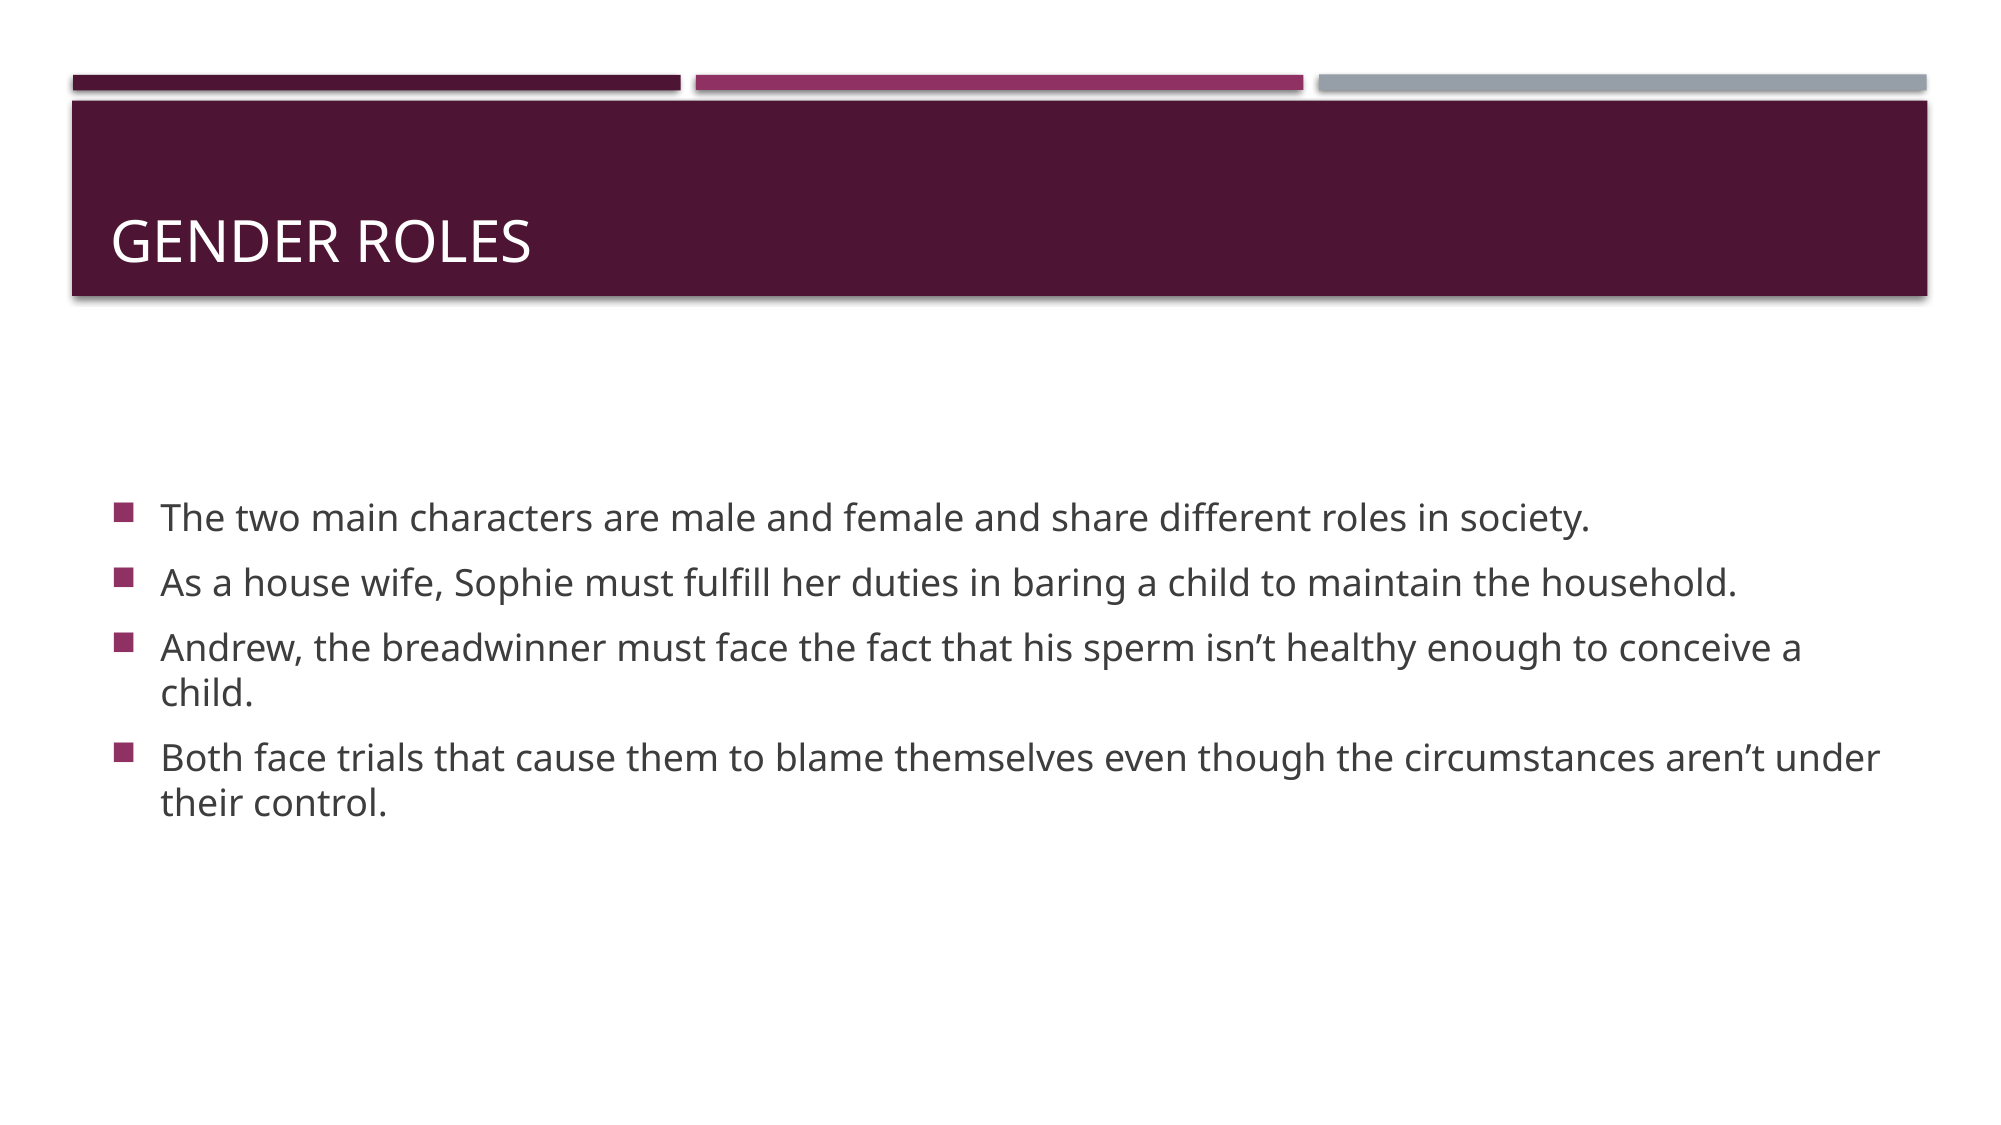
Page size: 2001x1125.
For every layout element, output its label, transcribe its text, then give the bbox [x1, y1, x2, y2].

list The two main characters are male and female and share different roles in society. As a house wife, Sophie must fulfill her duties in baring a child to maintain the household. Andrew, the breadwinner must face the fact that his sperm isn’t healthy enough to conceive a child. Both face trials that cause them to blame themselves even though the circumstances aren’t under their control. [95, 357, 1905, 962]
title Gender roles [95, 115, 1905, 282]
